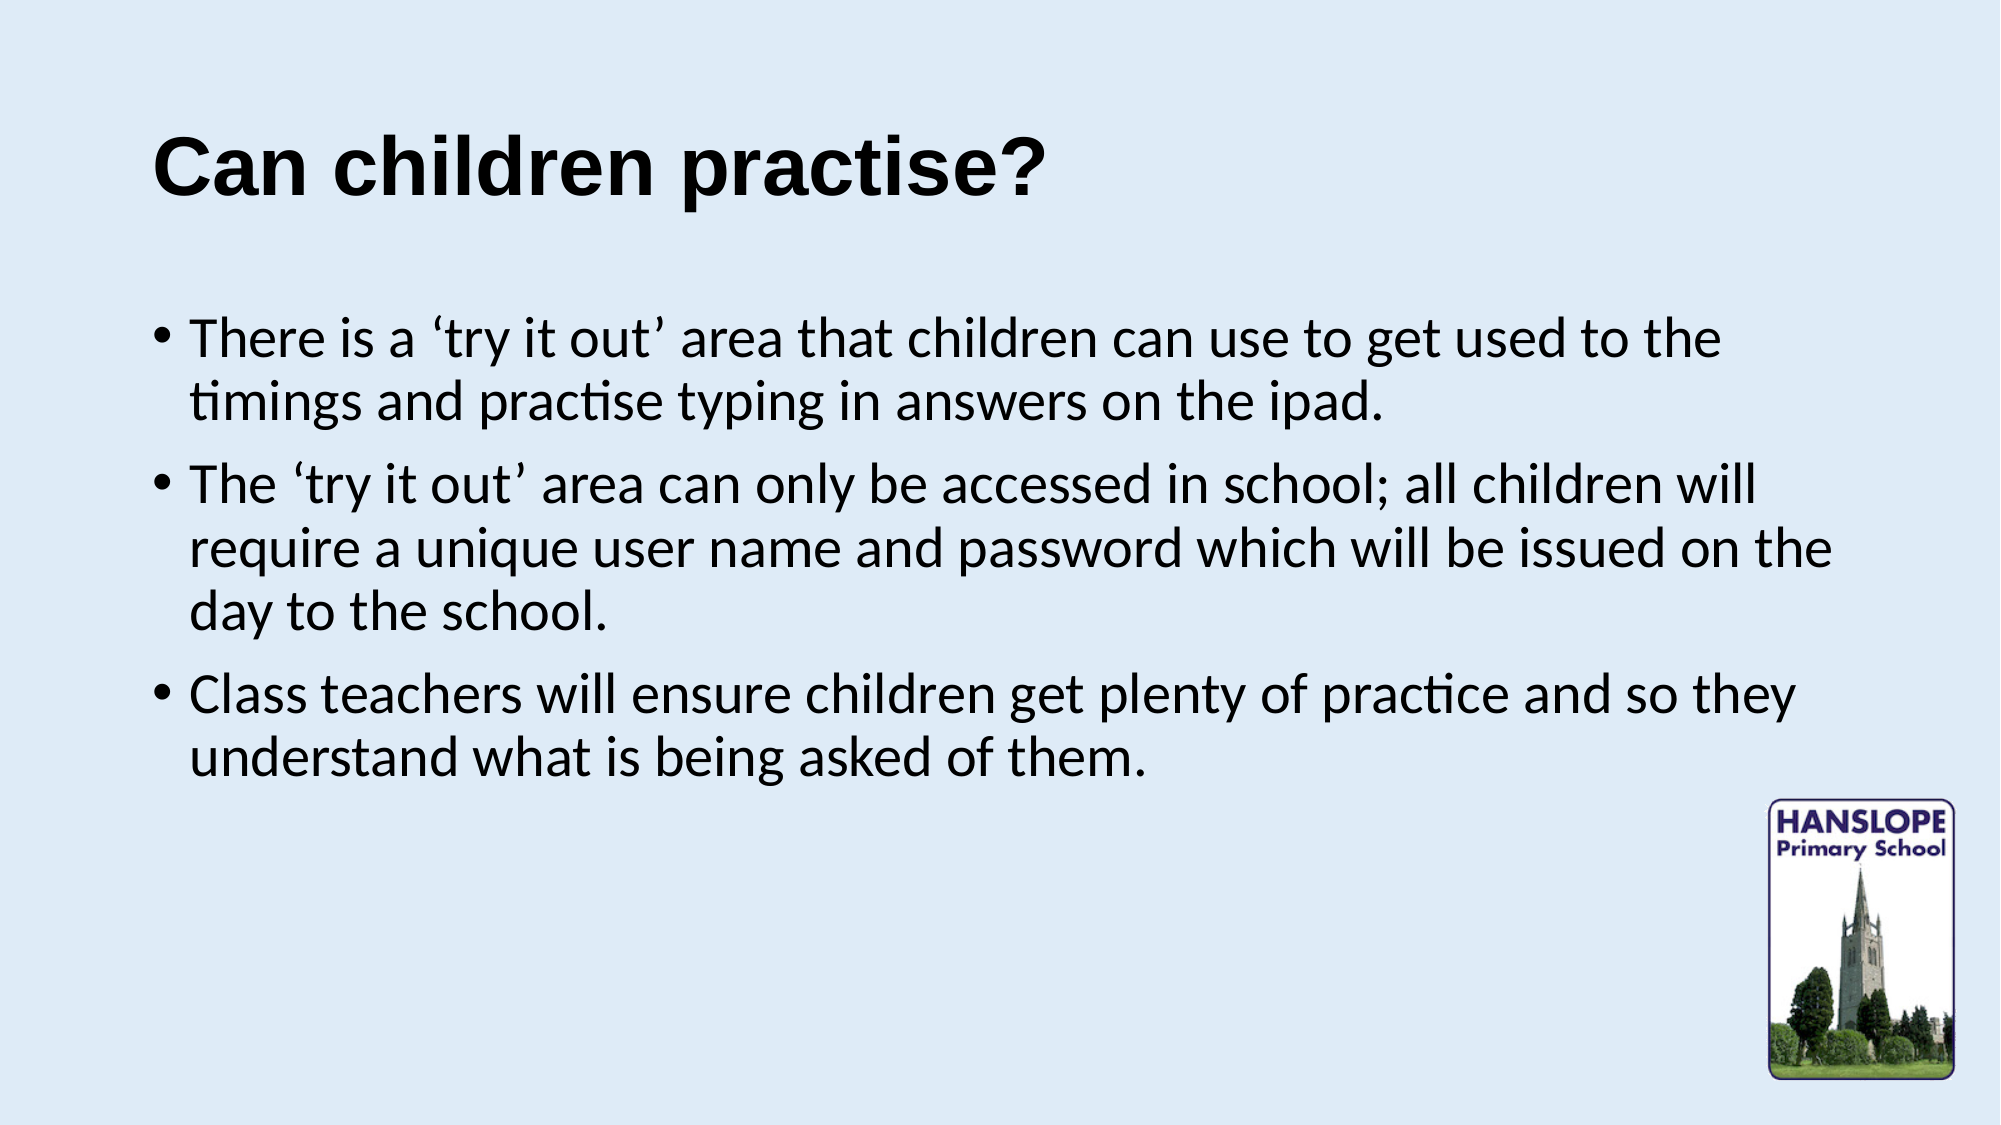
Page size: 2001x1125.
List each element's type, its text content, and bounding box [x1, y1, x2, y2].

picture [1715, 796, 2000, 1081]
list There is a ‘try it out’ area that children can use to get used to the timings and practise typing in answers on the ipad. The ‘try it out’ area can only be accessed in school; all children will require a unique user name and password which will be issued on the day to the school. Class teachers will ensure children get plenty of practice and so they understand what is being asked of them. [137, 299, 1863, 1014]
title Can children practise? [137, 59, 1863, 278]
